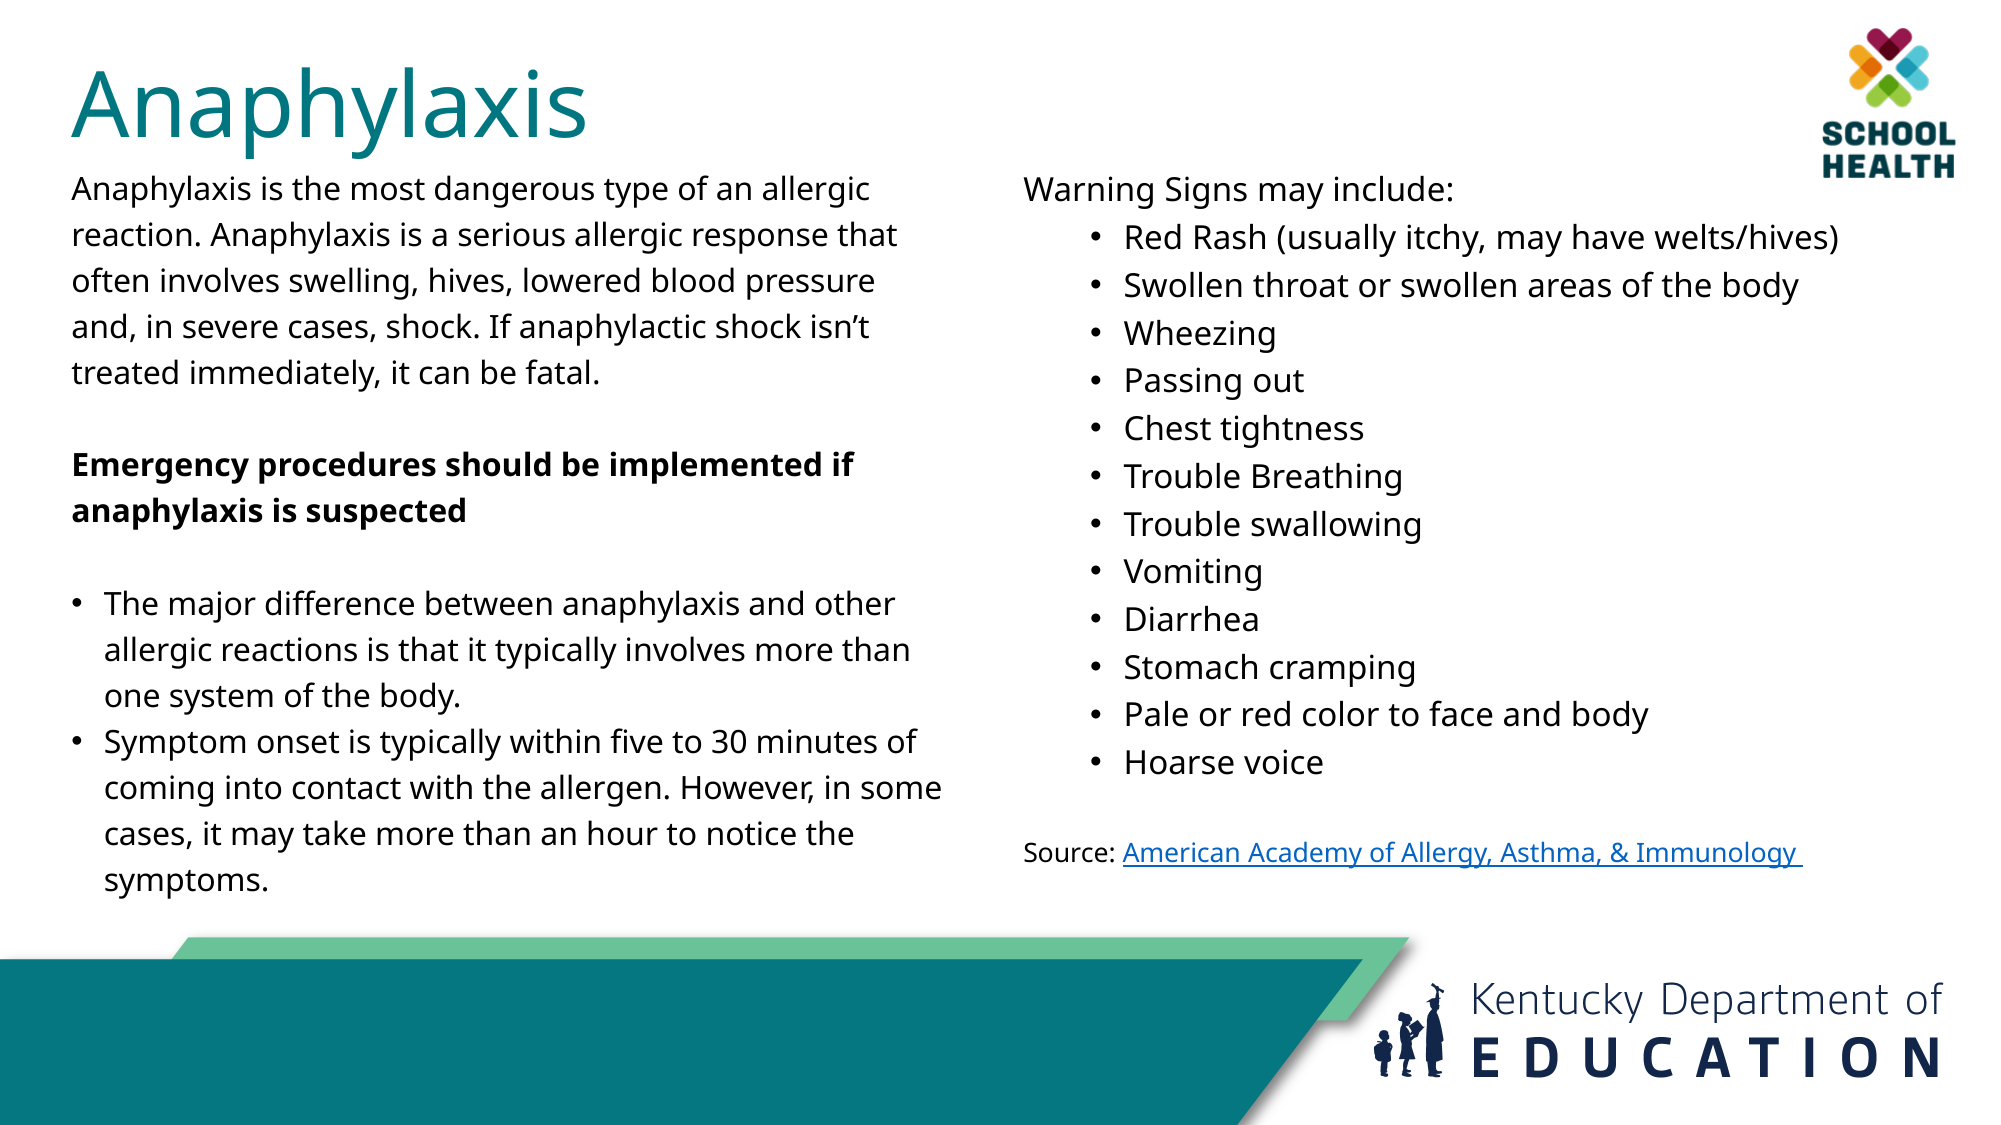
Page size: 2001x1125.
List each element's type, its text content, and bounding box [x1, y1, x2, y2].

picture [0, 0, 2001, 1125]
title Anaphylaxis [56, 39, 1815, 176]
list Anaphylaxis is the most dangerous type of an allergic reaction. Anaphylaxis is a serious allergic response that often involves swelling, hives, lowered blood pressure and, in severe cases, shock. If anaphylactic shock isn’t treated immediately, it can be fatal. Emergency procedures should be implemented if anaphylaxis is suspected The major difference between anaphylaxis and other allergic reactions is that it typically involves more than one system of the body. Symptom onset is typically within five to 30 minutes of coming into contact with the allergen. However, in some cases, it may take more than an hour to notice the symptoms. [56, 153, 959, 907]
list Warning Signs may include: Red Rash (usually itchy, may have welts/hives) Swollen throat or swollen areas of the body Wheezing Passing out Chest tightness Trouble Breathing Trouble swallowing Vomiting Diarrhea Stomach cramping Pale or red color to face and body Hoarse voice Source: American Academy of Allergy, Asthma, & Immunology [1008, 153, 1859, 907]
